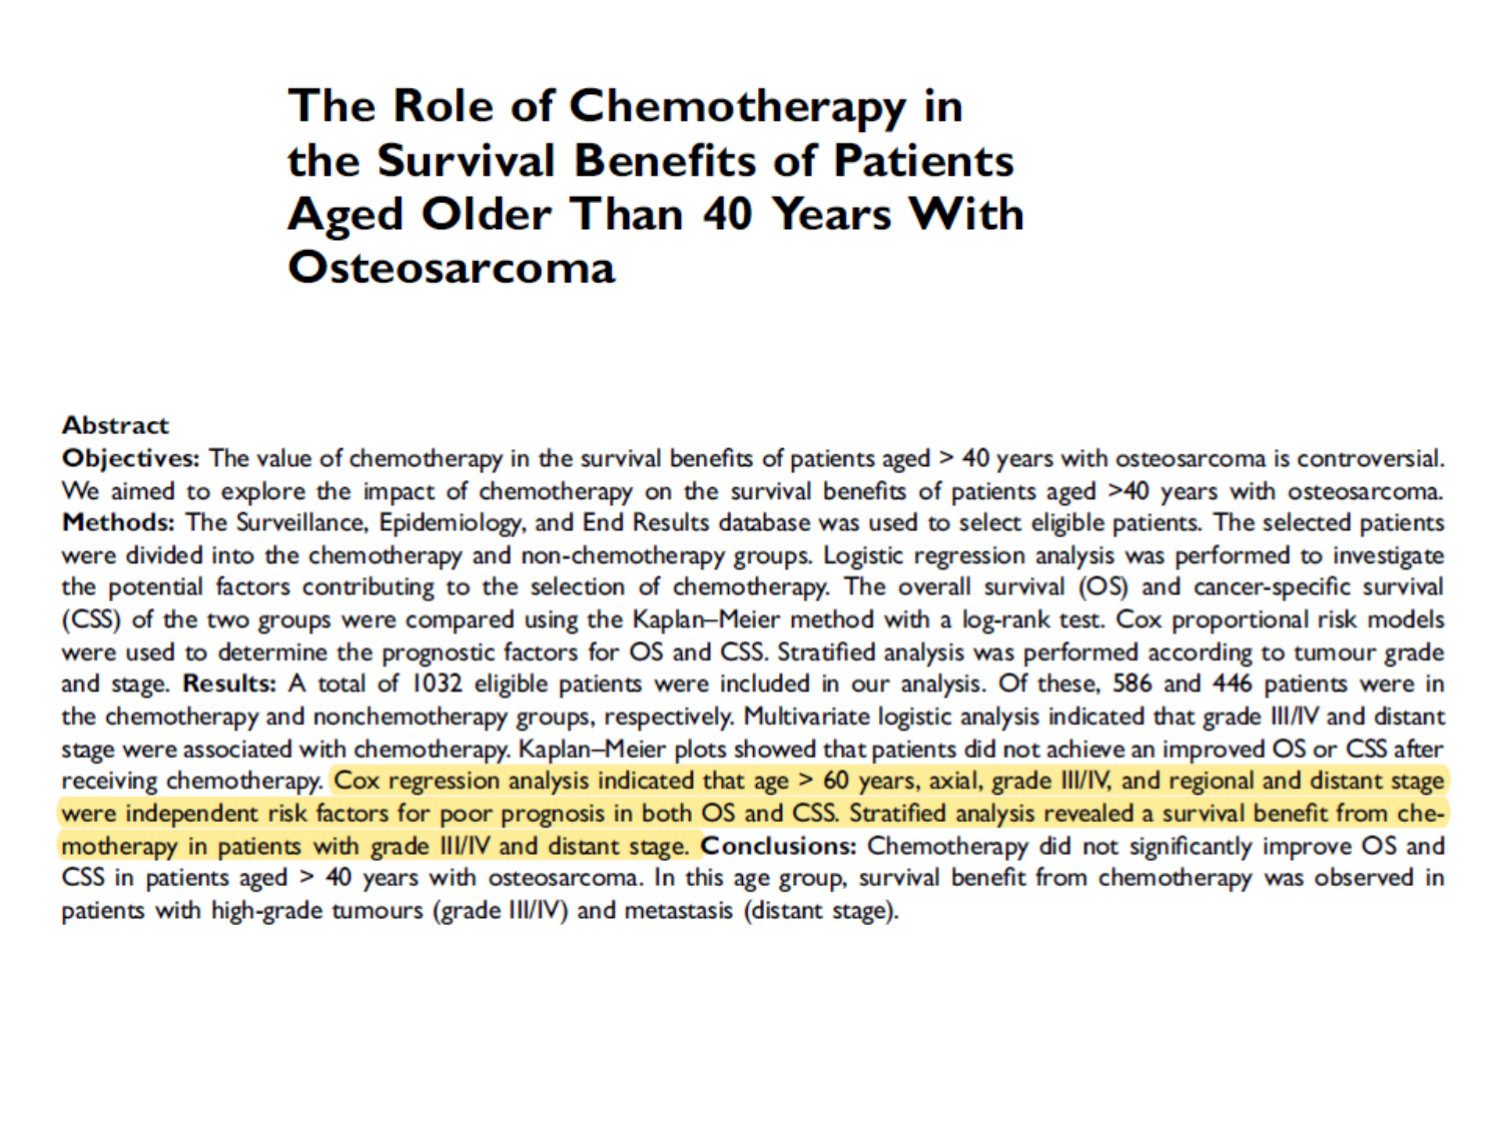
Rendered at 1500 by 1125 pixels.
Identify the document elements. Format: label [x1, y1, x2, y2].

picture [34, 397, 1466, 953]
picture [265, 54, 1052, 304]
